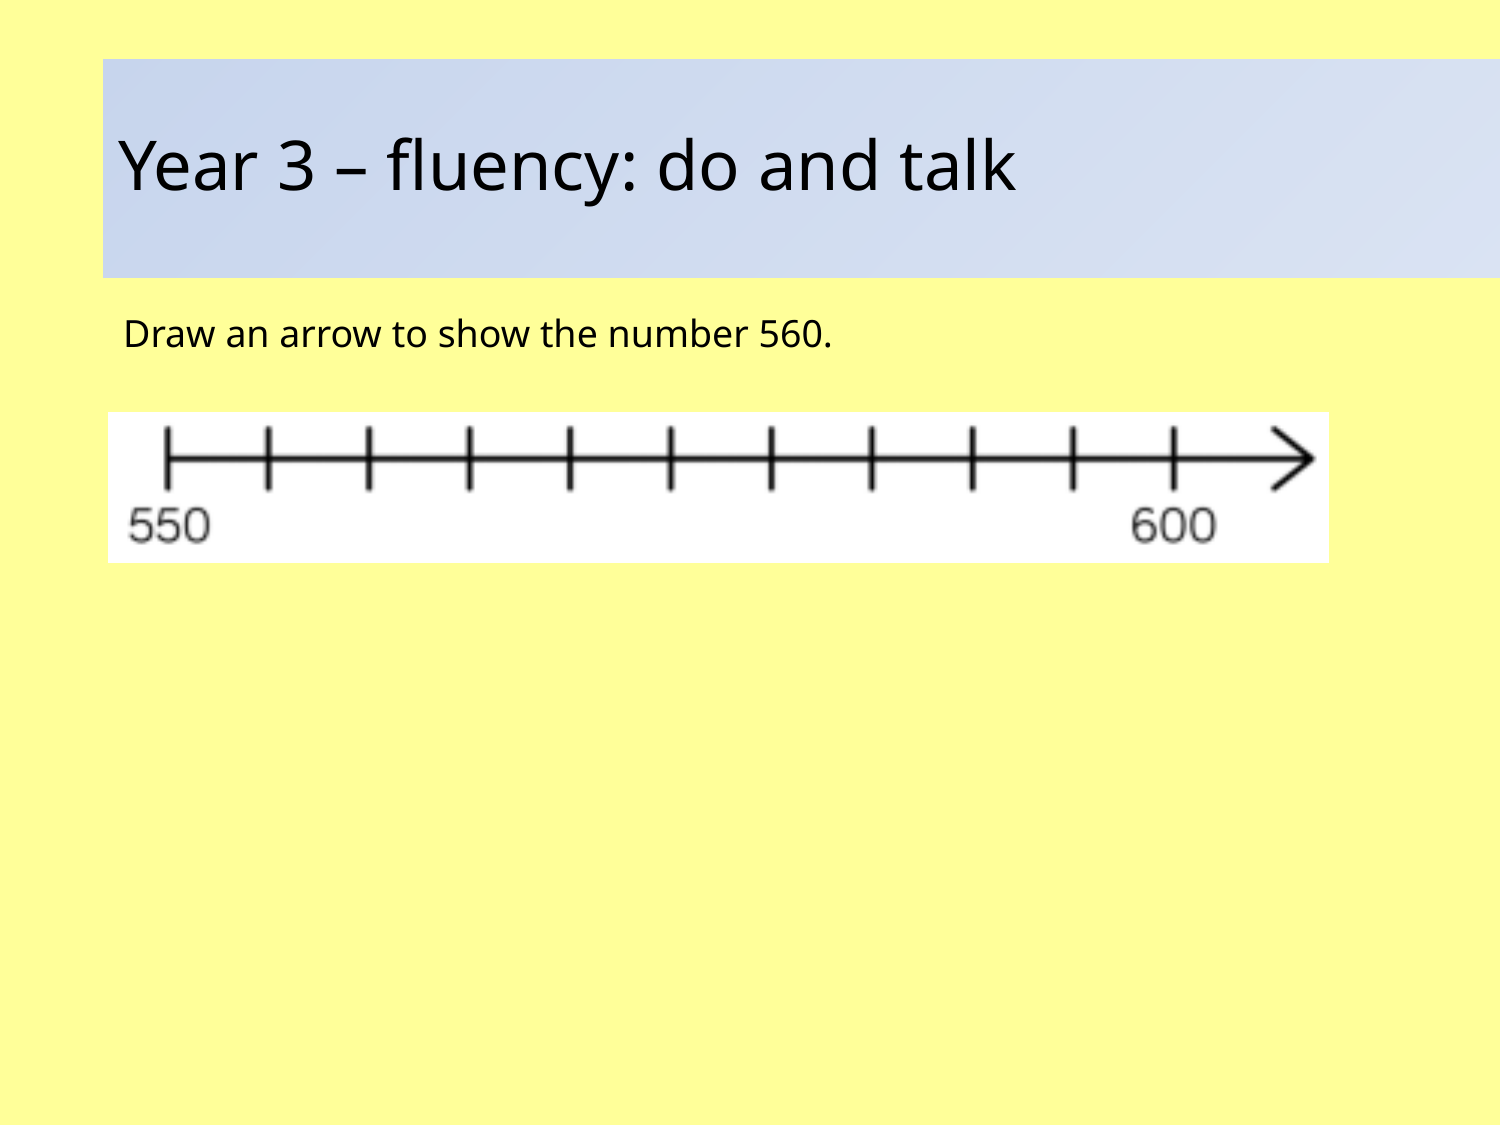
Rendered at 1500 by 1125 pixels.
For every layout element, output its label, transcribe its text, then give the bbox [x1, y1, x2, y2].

text_box Draw an arrow to show the number 560. [108, 302, 1466, 362]
title Year 3 – fluency: do and talk [103, 59, 1397, 278]
picture [108, 412, 1329, 564]
